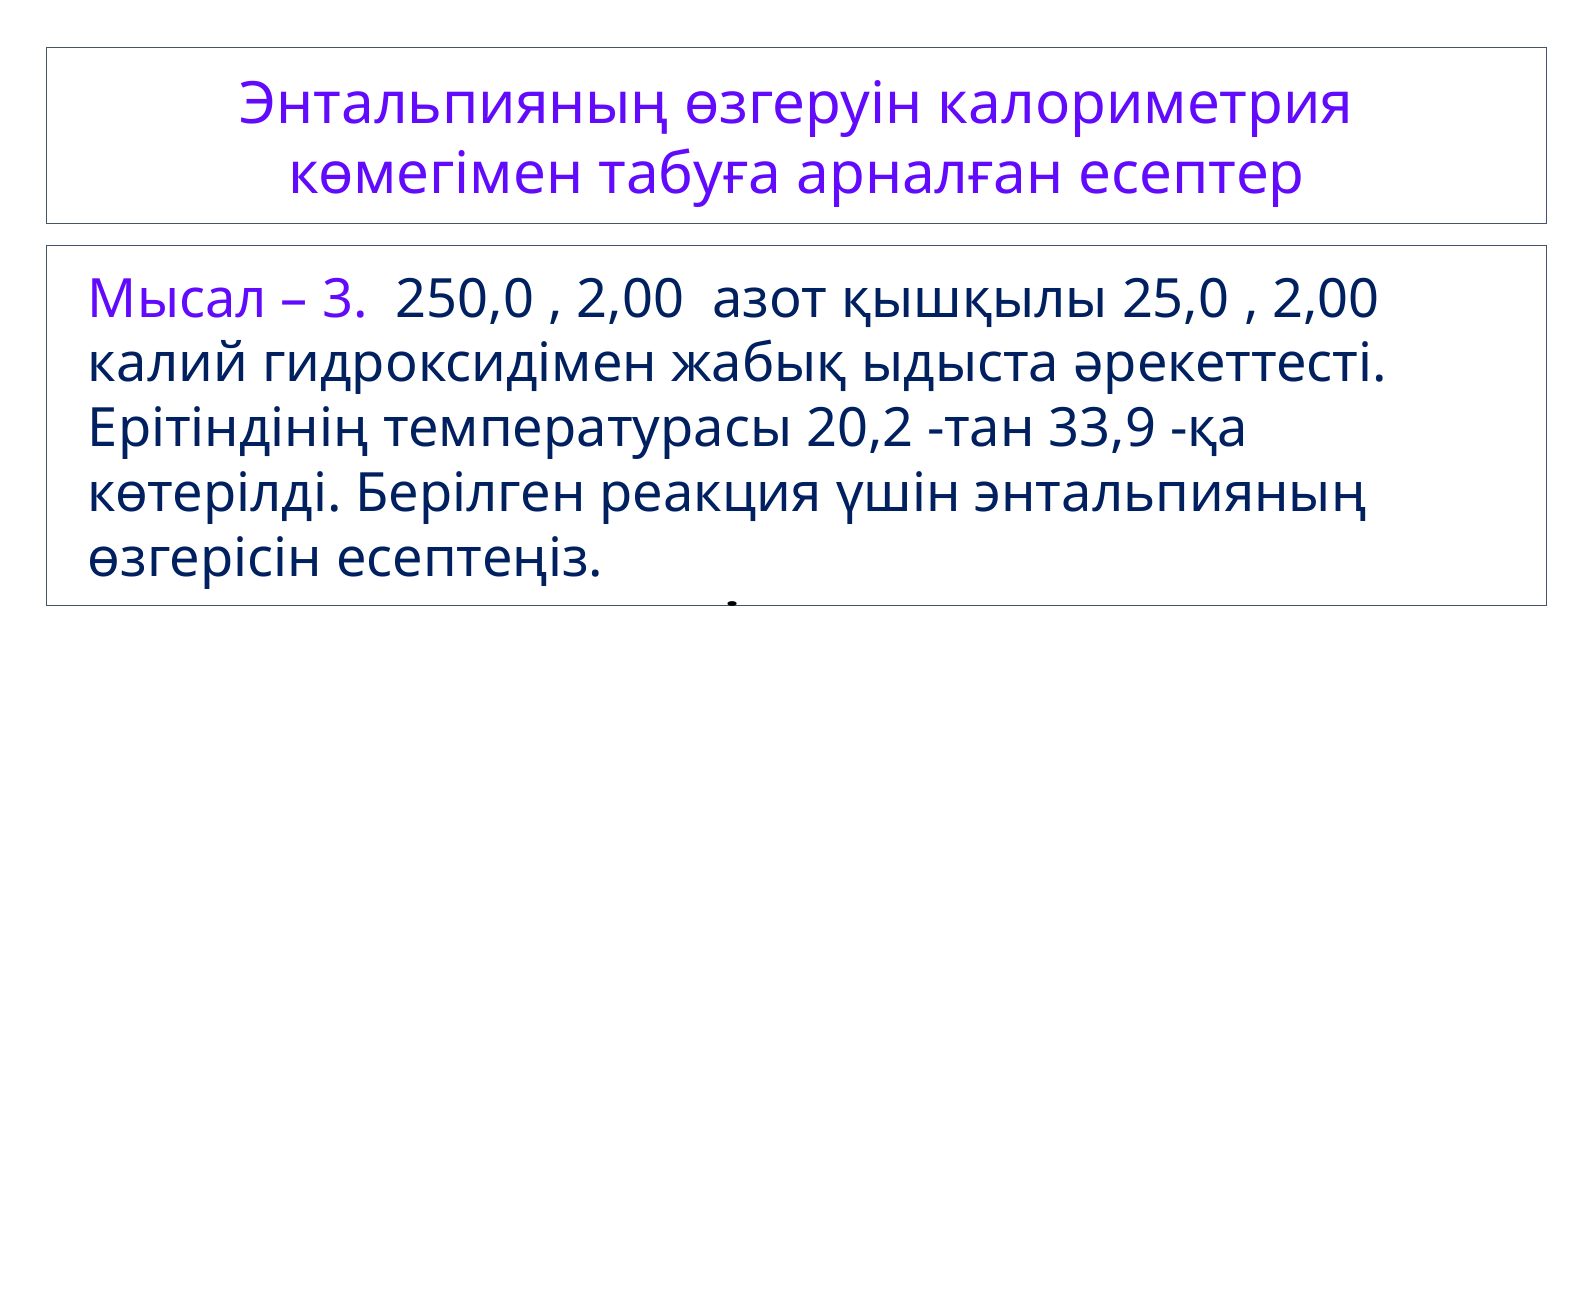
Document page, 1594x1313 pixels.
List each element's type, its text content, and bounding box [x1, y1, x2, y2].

text_box Энтальпияның өзгеруін калориметрия көмегімен табуға арналған есептер [46, 47, 1547, 224]
